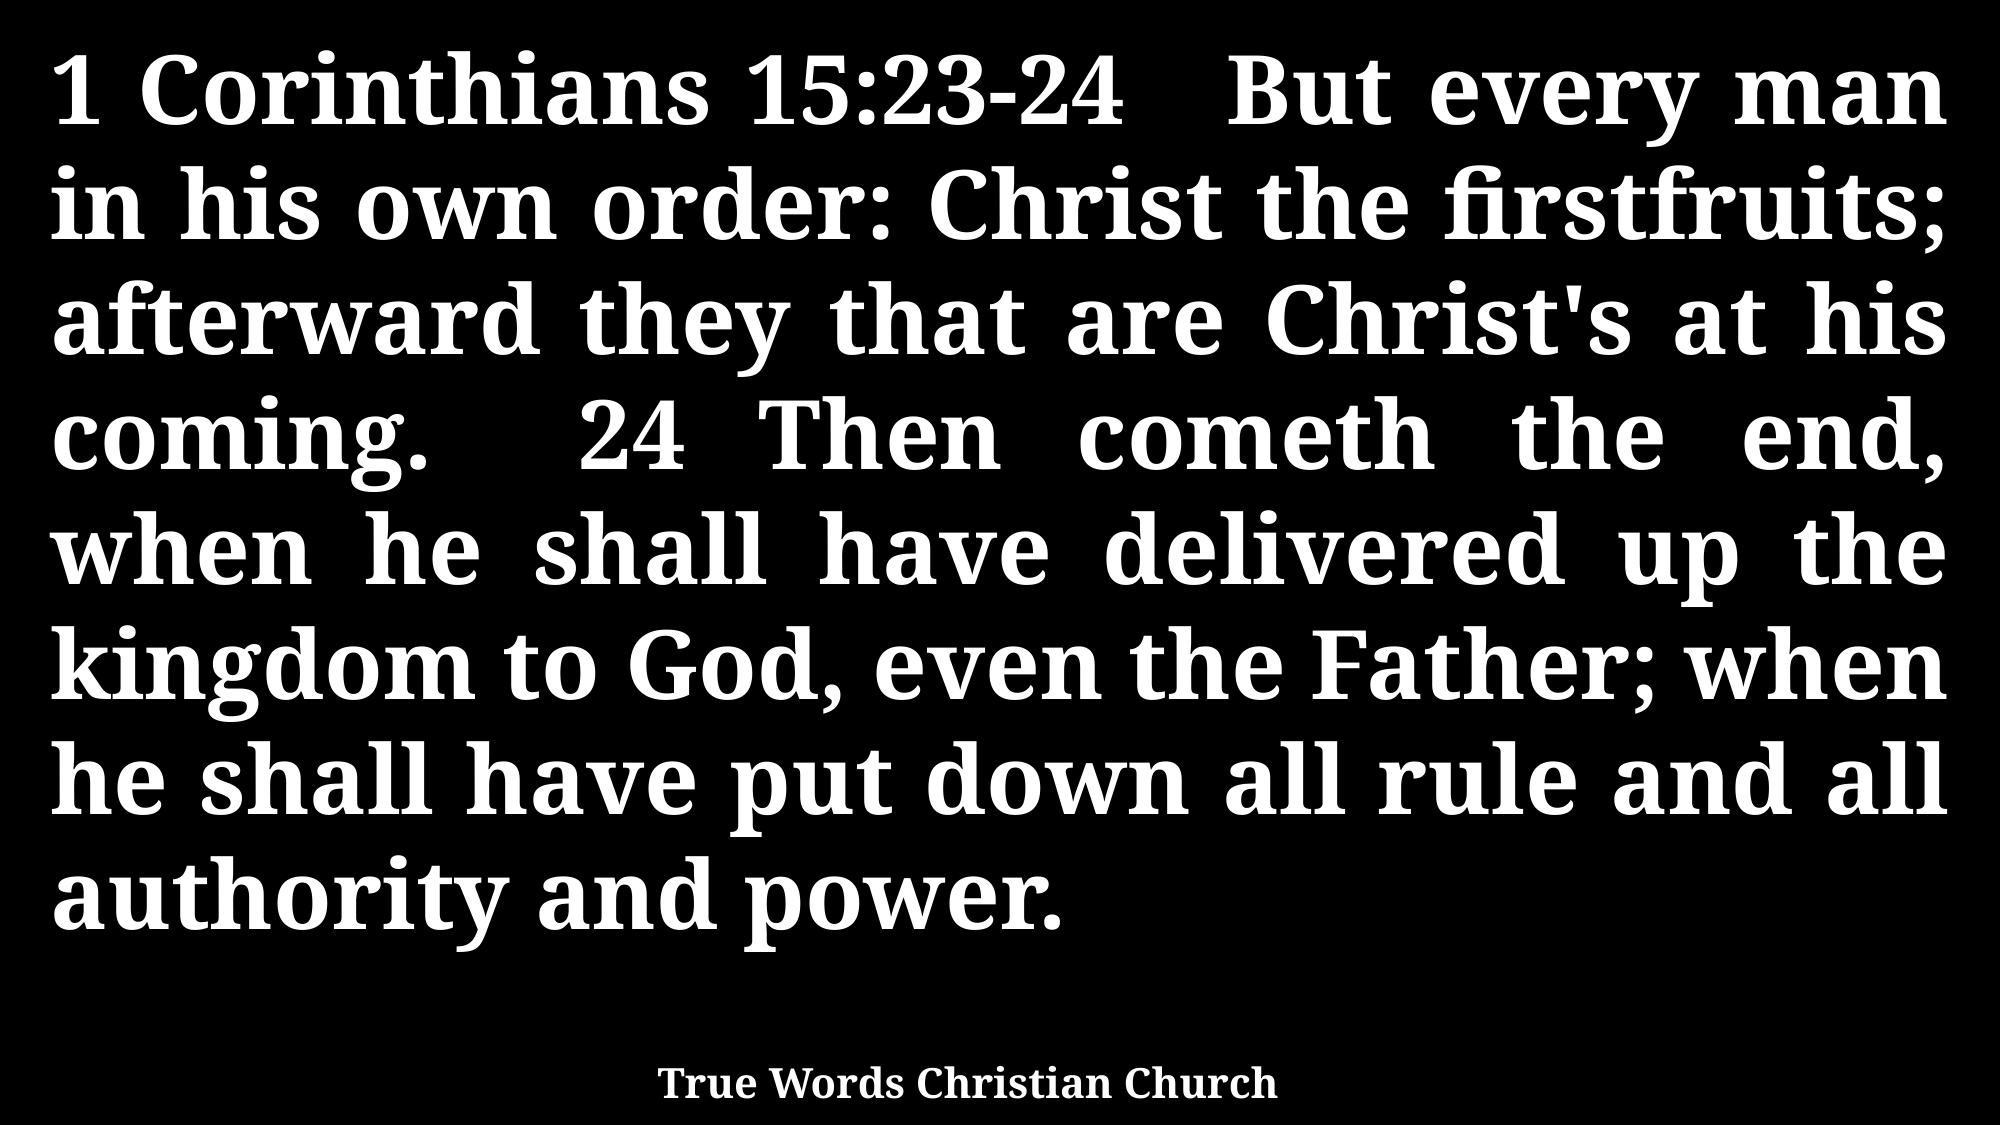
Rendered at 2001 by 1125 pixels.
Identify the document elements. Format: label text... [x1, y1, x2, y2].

text_box True Words Christian Church [642, 1049, 1294, 1114]
text_box 1 Corinthians 15:23-24 But every man in his own order: Christ the firstfruits; afterward they that are Christ's at his coming. 24 Then cometh the end, when he shall have delivered up the kingdom to God, even the Father; when he shall have put down all rule and all authority and power. [35, 21, 1965, 956]
